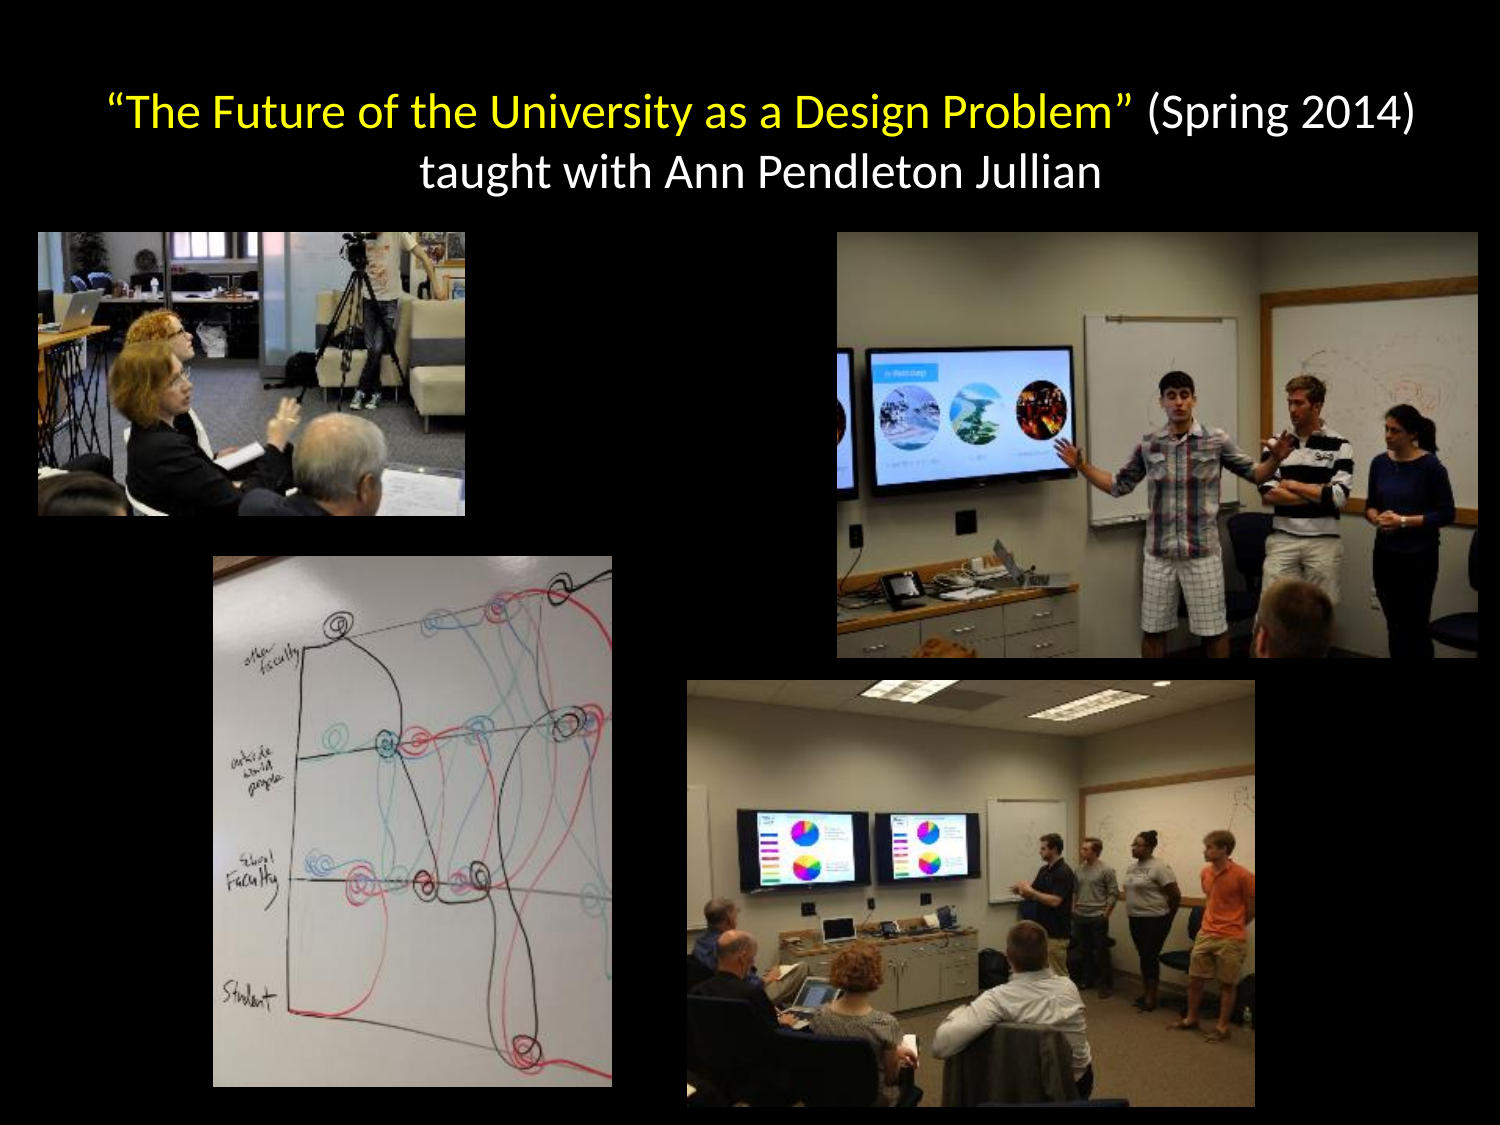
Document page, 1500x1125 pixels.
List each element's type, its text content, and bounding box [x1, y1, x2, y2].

picture [837, 232, 1478, 658]
title “The Future of the University as a Design Problem” (Spring 2014) taught with Ann Pendleton Jullian [21, 45, 1500, 233]
picture [212, 555, 612, 1087]
picture [38, 232, 465, 516]
picture [686, 680, 1255, 1107]
